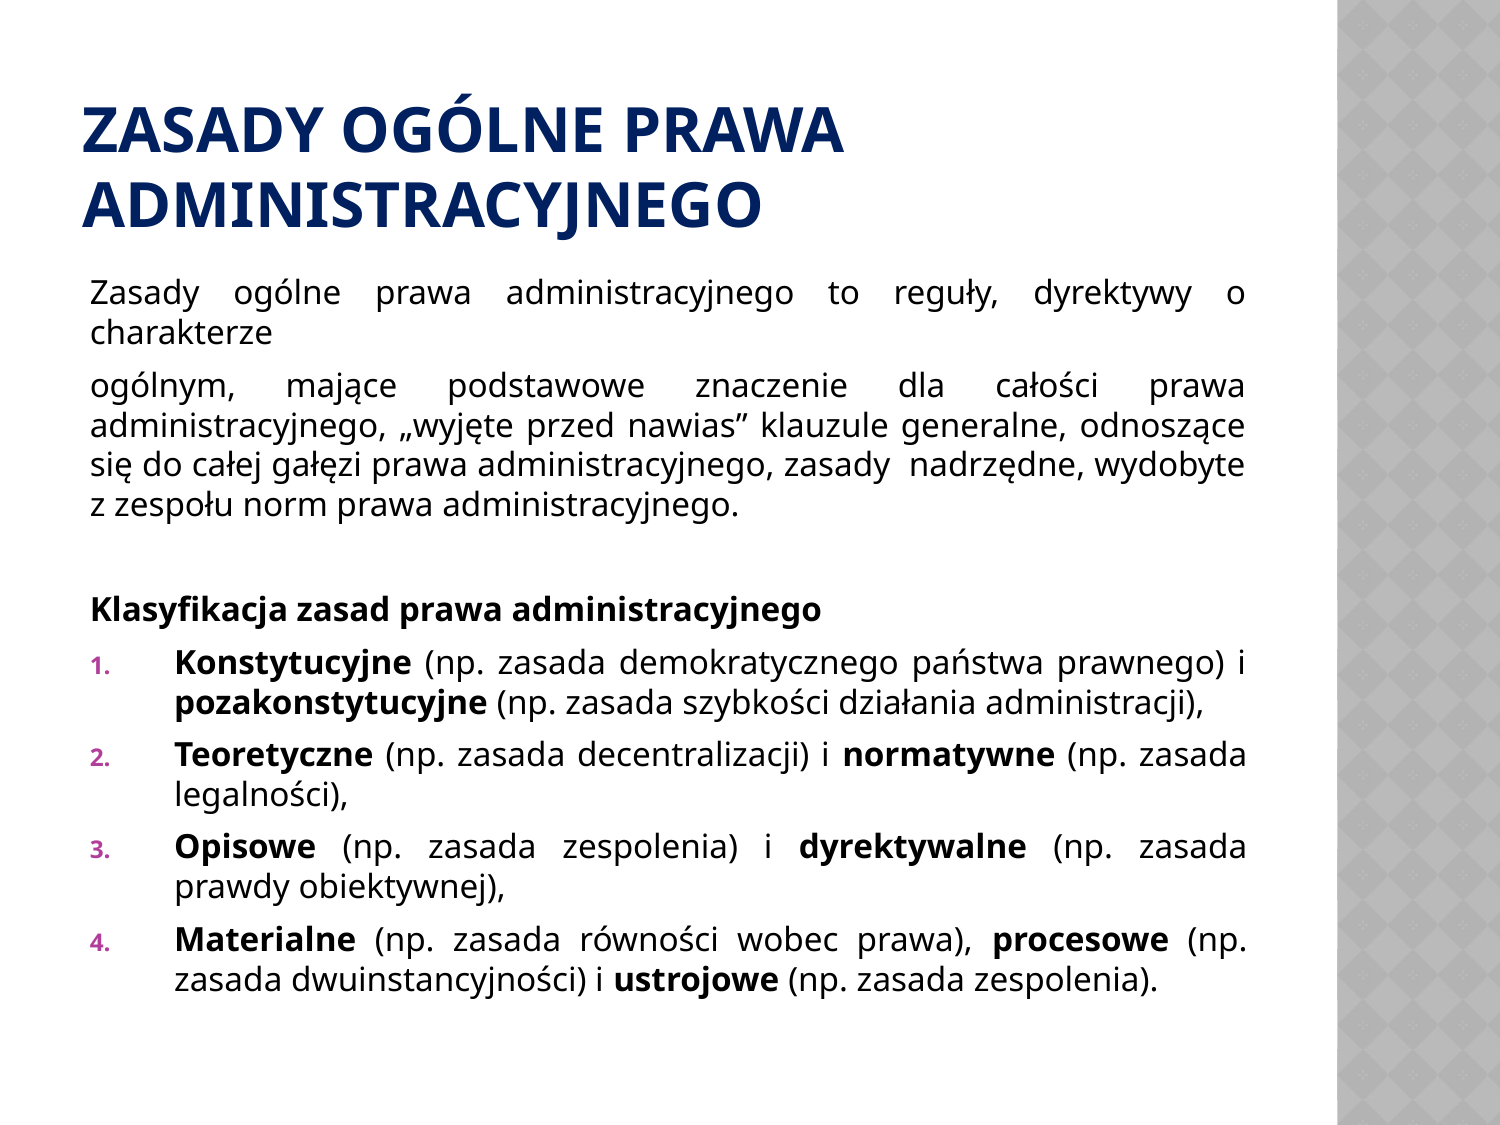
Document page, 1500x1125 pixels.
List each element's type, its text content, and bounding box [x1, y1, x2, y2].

title Zasady ogólne prawa administracyjnego [75, 52, 1263, 240]
list Zasady ogólne prawa administracyjnego to reguły, dyrektywy o charakterze ogólnym, mające podstawowe znaczenie dla całości prawa administracyjnego, „wyjęte przed nawias” klauzule generalne, odnoszące się do całej gałęzi prawa administracyjnego, zasady nadrzędne, wydobyte z zespołu norm prawa administracyjnego. Klasyfikacja zasad prawa administracyjnego Konstytucyjne (np. zasada demokratycznego państwa prawnego) i pozakonstytucyjne (np. zasada szybkości działania administracji), Teoretyczne (np. zasada decentralizacji) i normatywne (np. zasada legalności), Opisowe (np. zasada zespolenia) i dyrektywalne (np. zasada prawdy obiektywnej), Materialne (np. zasada równości wobec prawa), procesowe (np. zasada dwuinstancyjności) i ustrojowe (np. zasada zespolenia). [75, 264, 1263, 1059]
